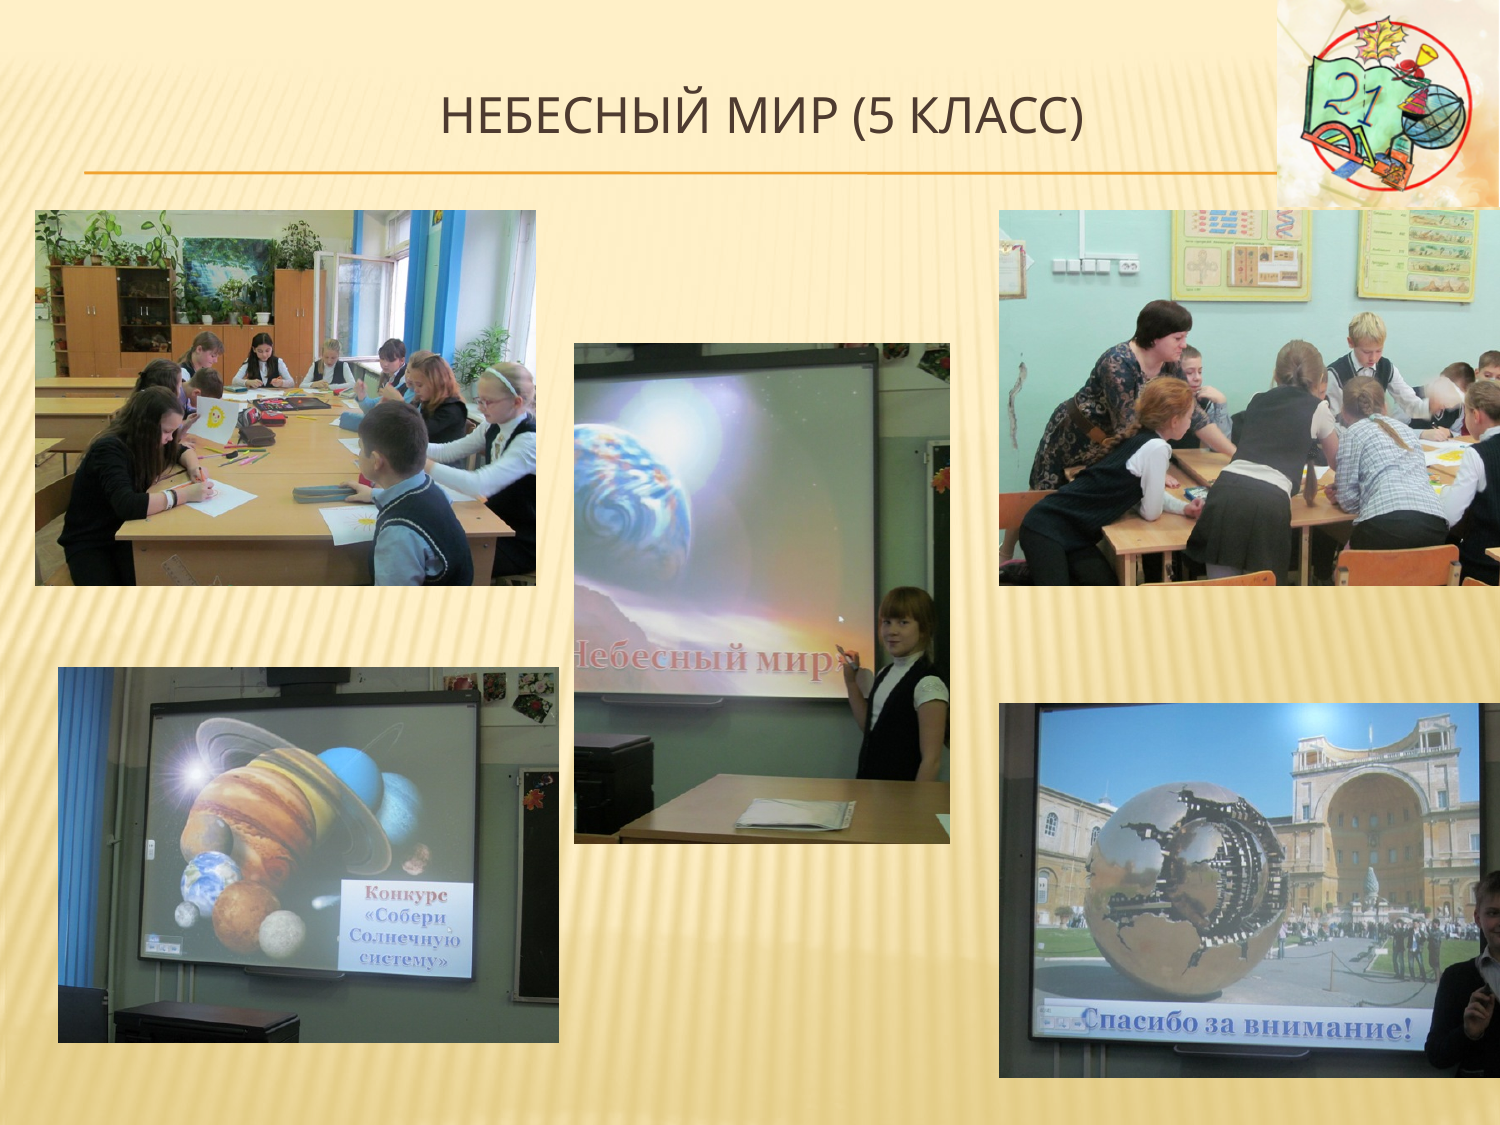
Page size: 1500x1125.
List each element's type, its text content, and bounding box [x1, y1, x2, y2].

title Небесный мир (5 класс) [49, 75, 1266, 153]
picture [999, 702, 1500, 1079]
picture [1276, 0, 1500, 207]
picture [58, 667, 559, 1044]
picture [999, 210, 1500, 587]
picture [34, 210, 536, 587]
picture [573, 343, 950, 845]
